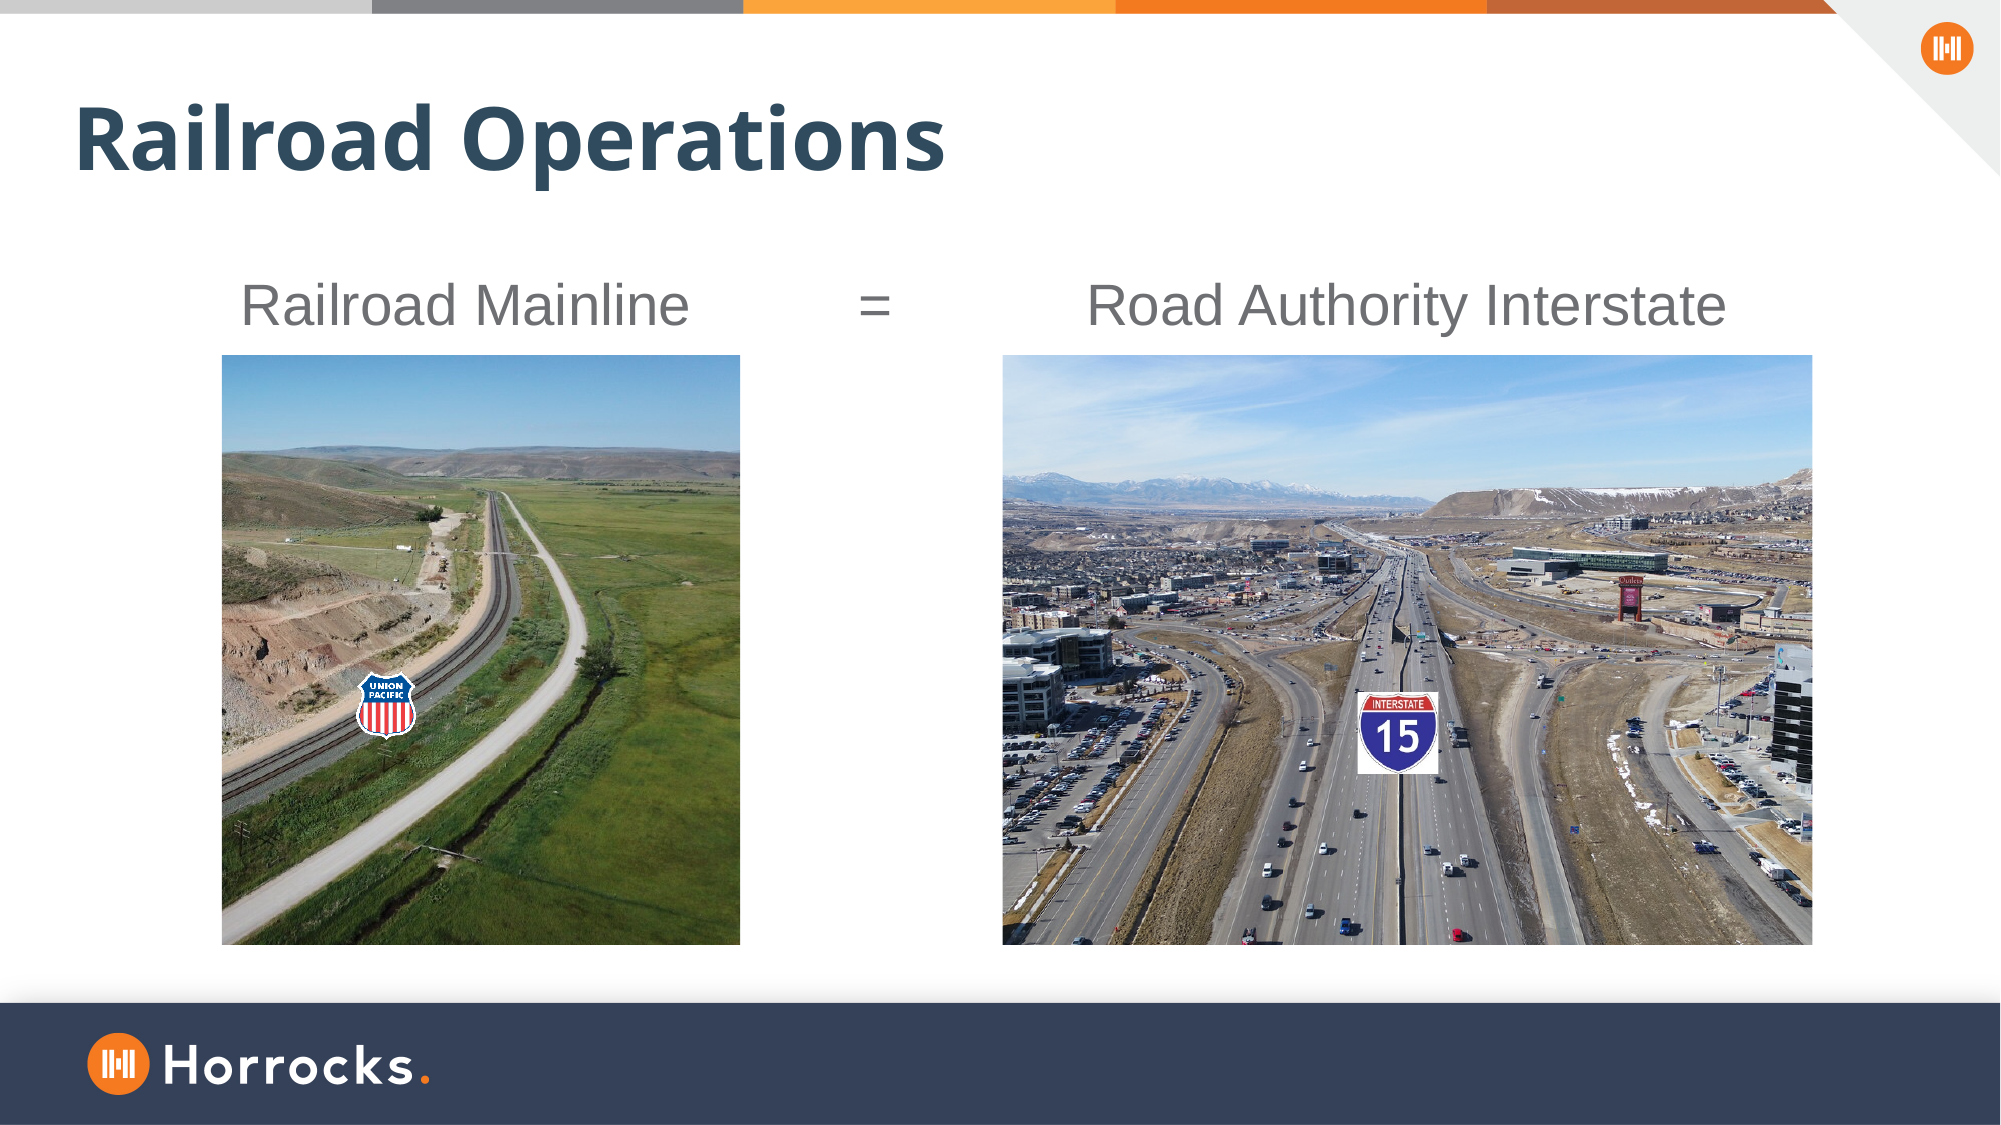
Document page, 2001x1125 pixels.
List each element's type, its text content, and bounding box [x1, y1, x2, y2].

picture [0, 0, 2001, 1125]
text_box Railroad Operations [56, 17, 1672, 267]
text_box = [792, 260, 960, 345]
text_box Road Authority Interstate [979, 260, 1836, 345]
text_box Railroad Mainline [192, 260, 741, 345]
